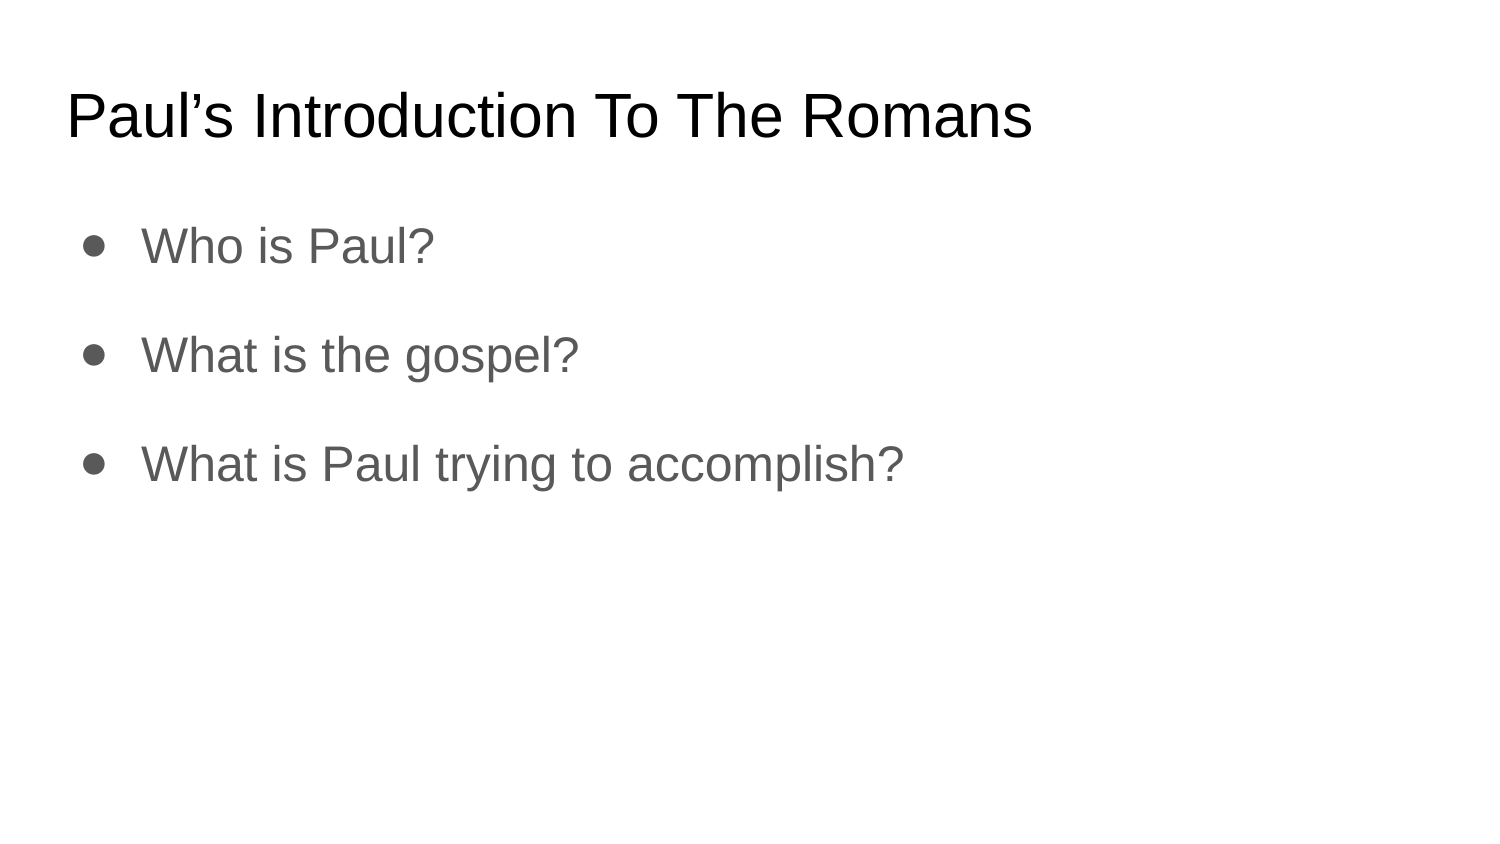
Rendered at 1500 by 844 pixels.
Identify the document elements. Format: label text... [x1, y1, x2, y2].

list Who is Paul? [51, 189, 1449, 292]
title Paul’s Introduction To The Romans [51, 59, 1449, 163]
list What is Paul trying to accomplish? [51, 407, 1449, 520]
list What is the gospel? [51, 298, 1449, 401]
